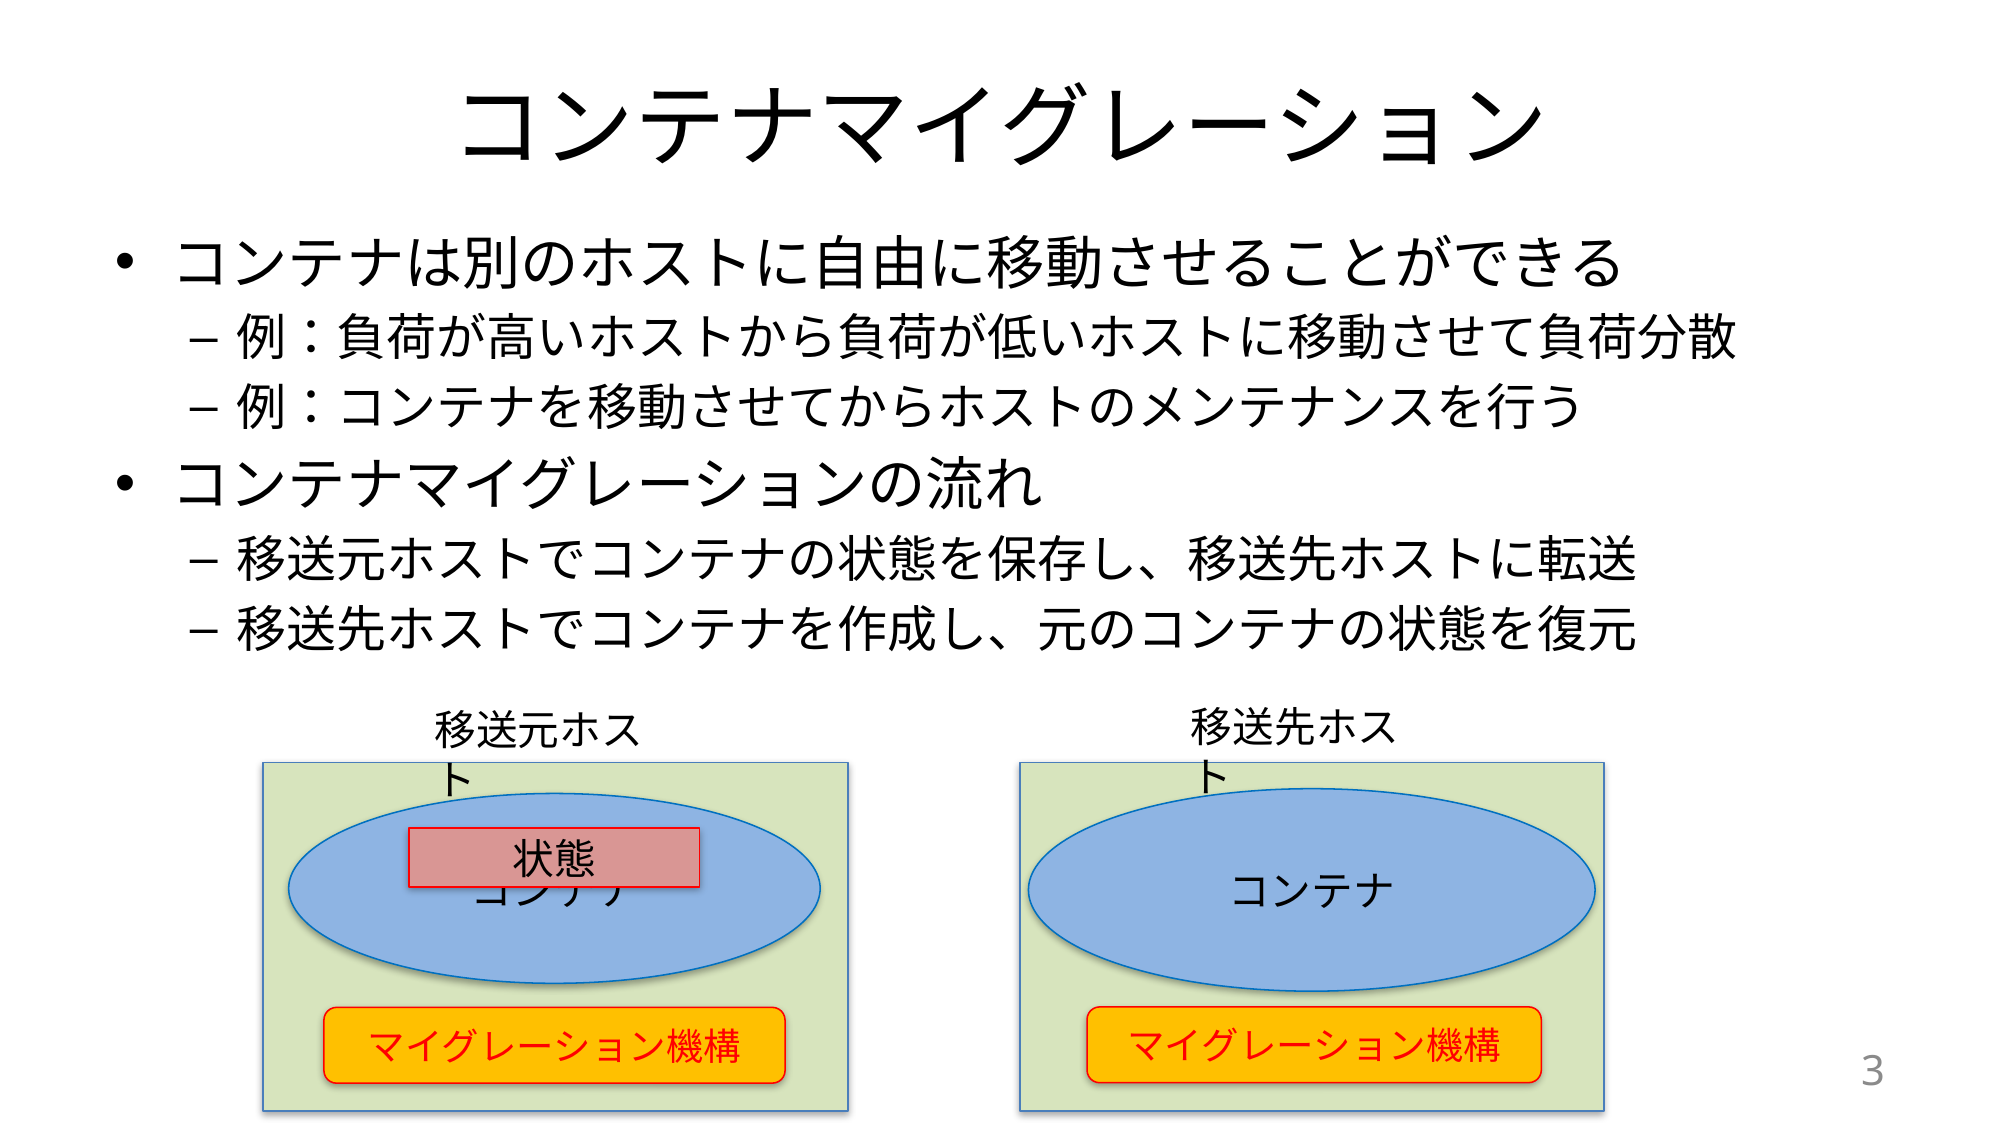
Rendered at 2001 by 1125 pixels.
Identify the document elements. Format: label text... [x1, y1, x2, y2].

text_box マイグレーション機構 [323, 1006, 786, 1084]
slide_number 3 [1433, 1042, 1900, 1103]
list コンテナは別のホストに自由に移動させることができる 例：負荷が高いホストから負荷が低いホストに移動させて負荷分散 例：コンテナを移動させてからホストのメンテナンスを行う コンテナマイグレーションの流れ 移送元ホストでコンテナの状態を保存し、移送先ホストに転送 移送先ホストでコンテナを作成し、元のコンテナの状態を復元 [99, 218, 1900, 982]
text_box [1019, 982, 1605, 1112]
text_box 移送先ホスト [1176, 693, 1446, 799]
text_box マイグレーション機構 [1086, 1006, 1543, 1084]
title コンテナマイグレーション [99, 45, 1900, 201]
text_box コンテナ [287, 792, 821, 985]
text_box コンテナ [1027, 787, 1596, 992]
text_box 状態 [408, 827, 700, 888]
text_box 移送元ホスト [419, 696, 690, 804]
text_box [262, 762, 849, 1112]
